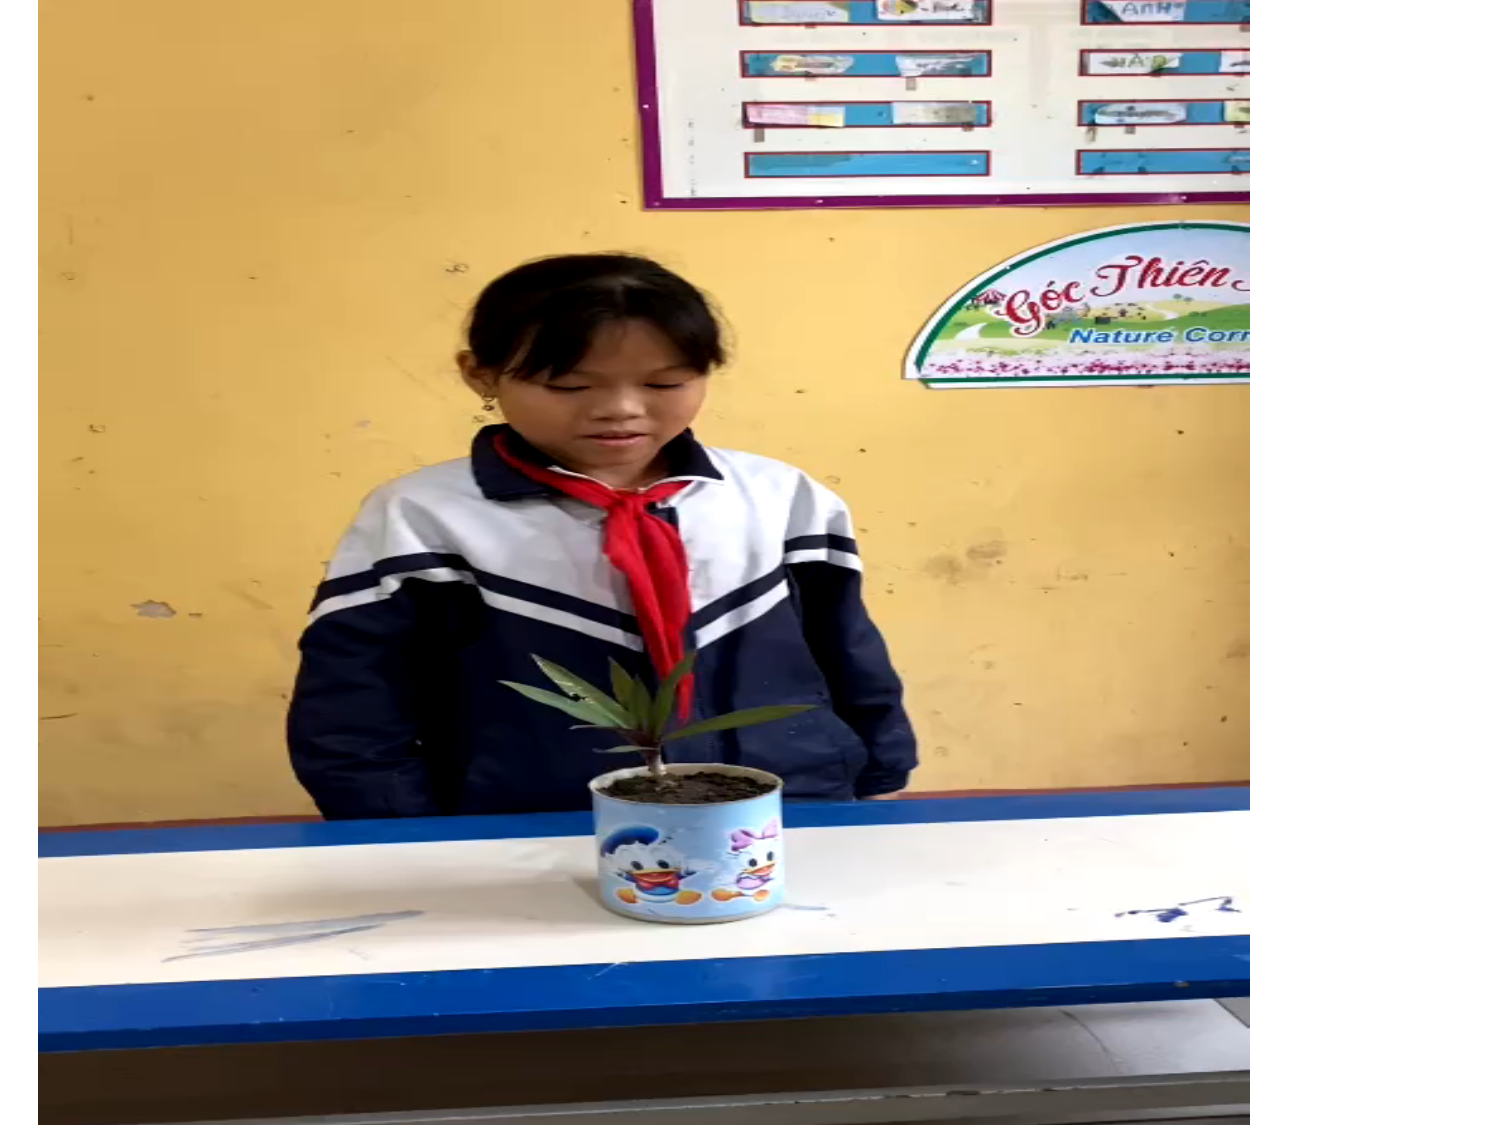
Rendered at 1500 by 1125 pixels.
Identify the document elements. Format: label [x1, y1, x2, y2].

list [37, 0, 1251, 1125]
